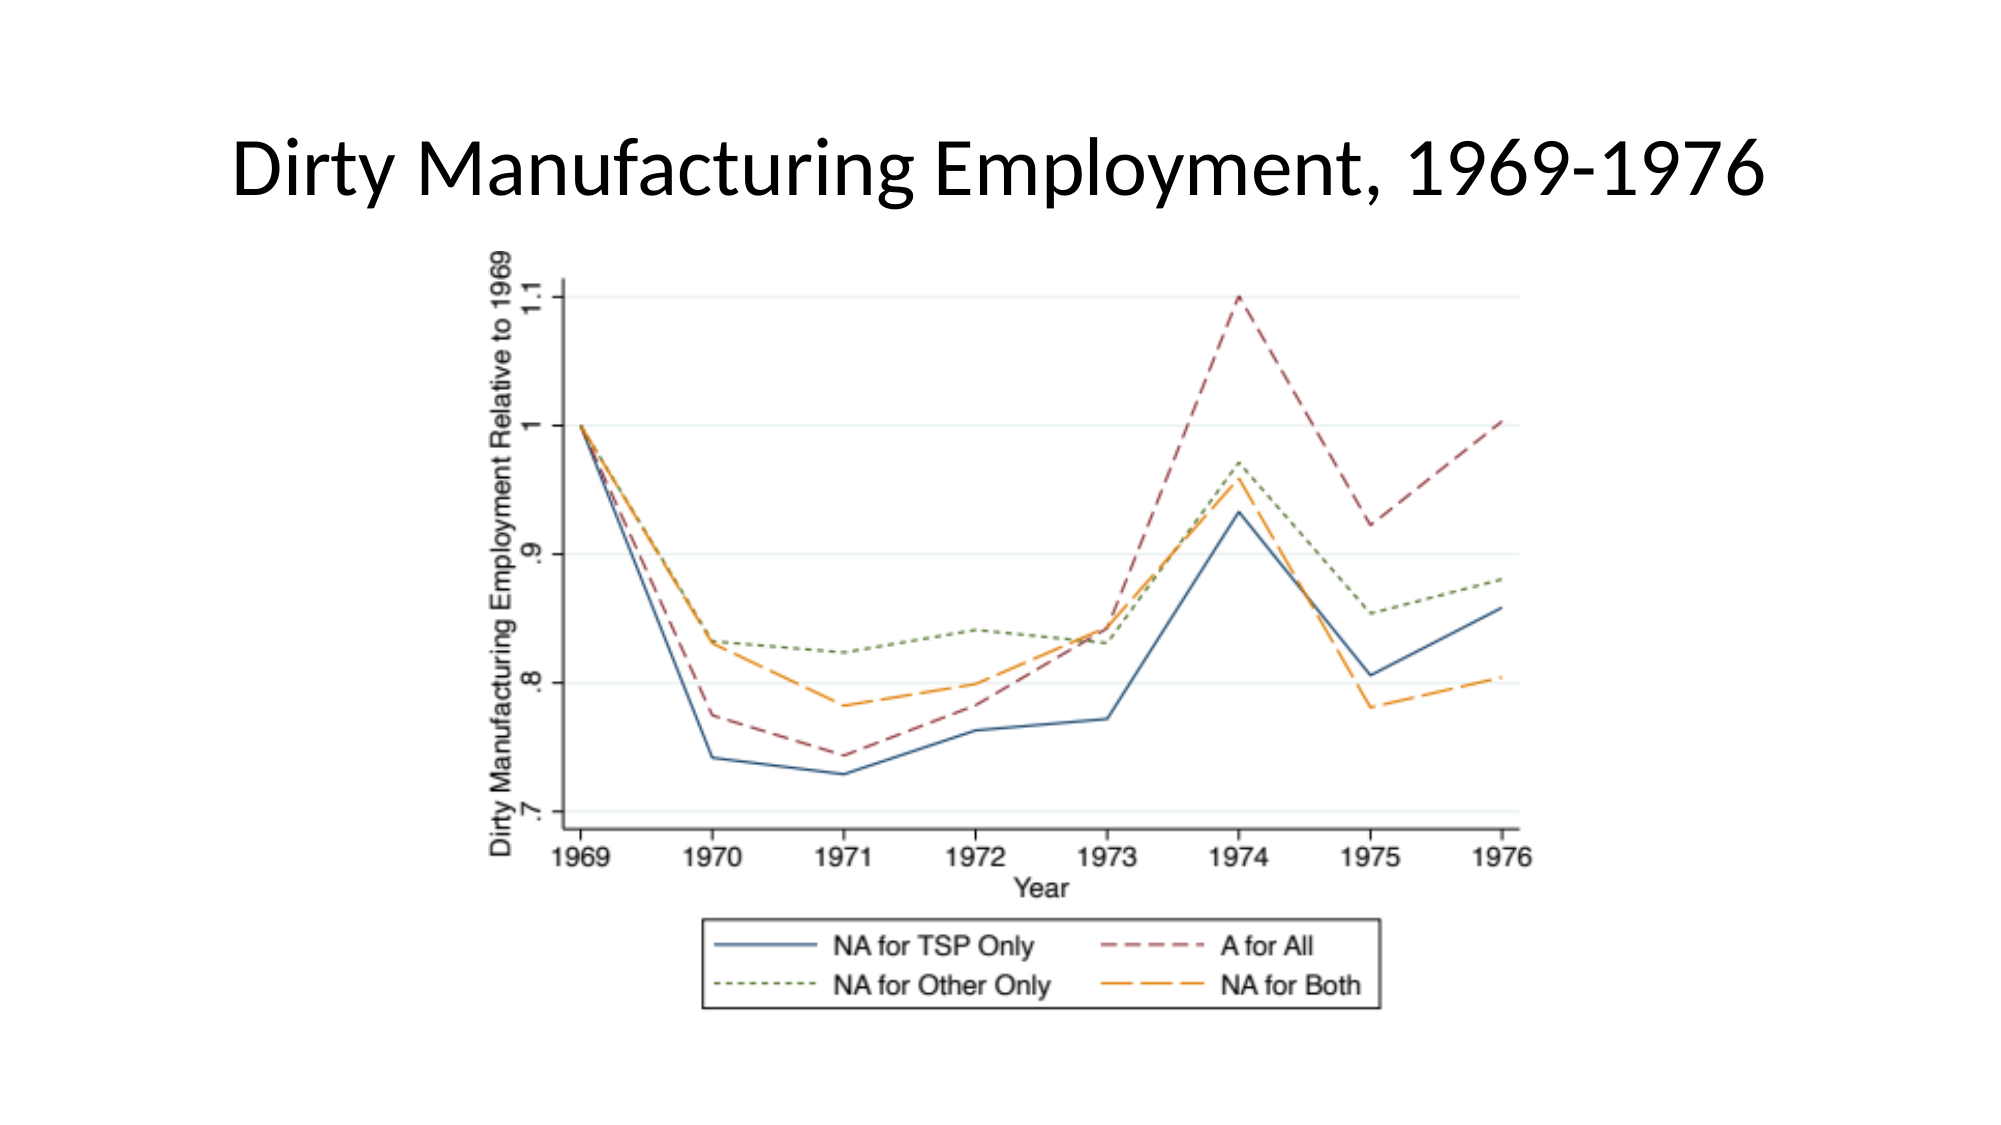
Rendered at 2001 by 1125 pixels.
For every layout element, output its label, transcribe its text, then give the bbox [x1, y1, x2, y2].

picture [456, 251, 1544, 1043]
title Dirty Manufacturing Employment, 1969-1976 [137, 59, 1863, 278]
